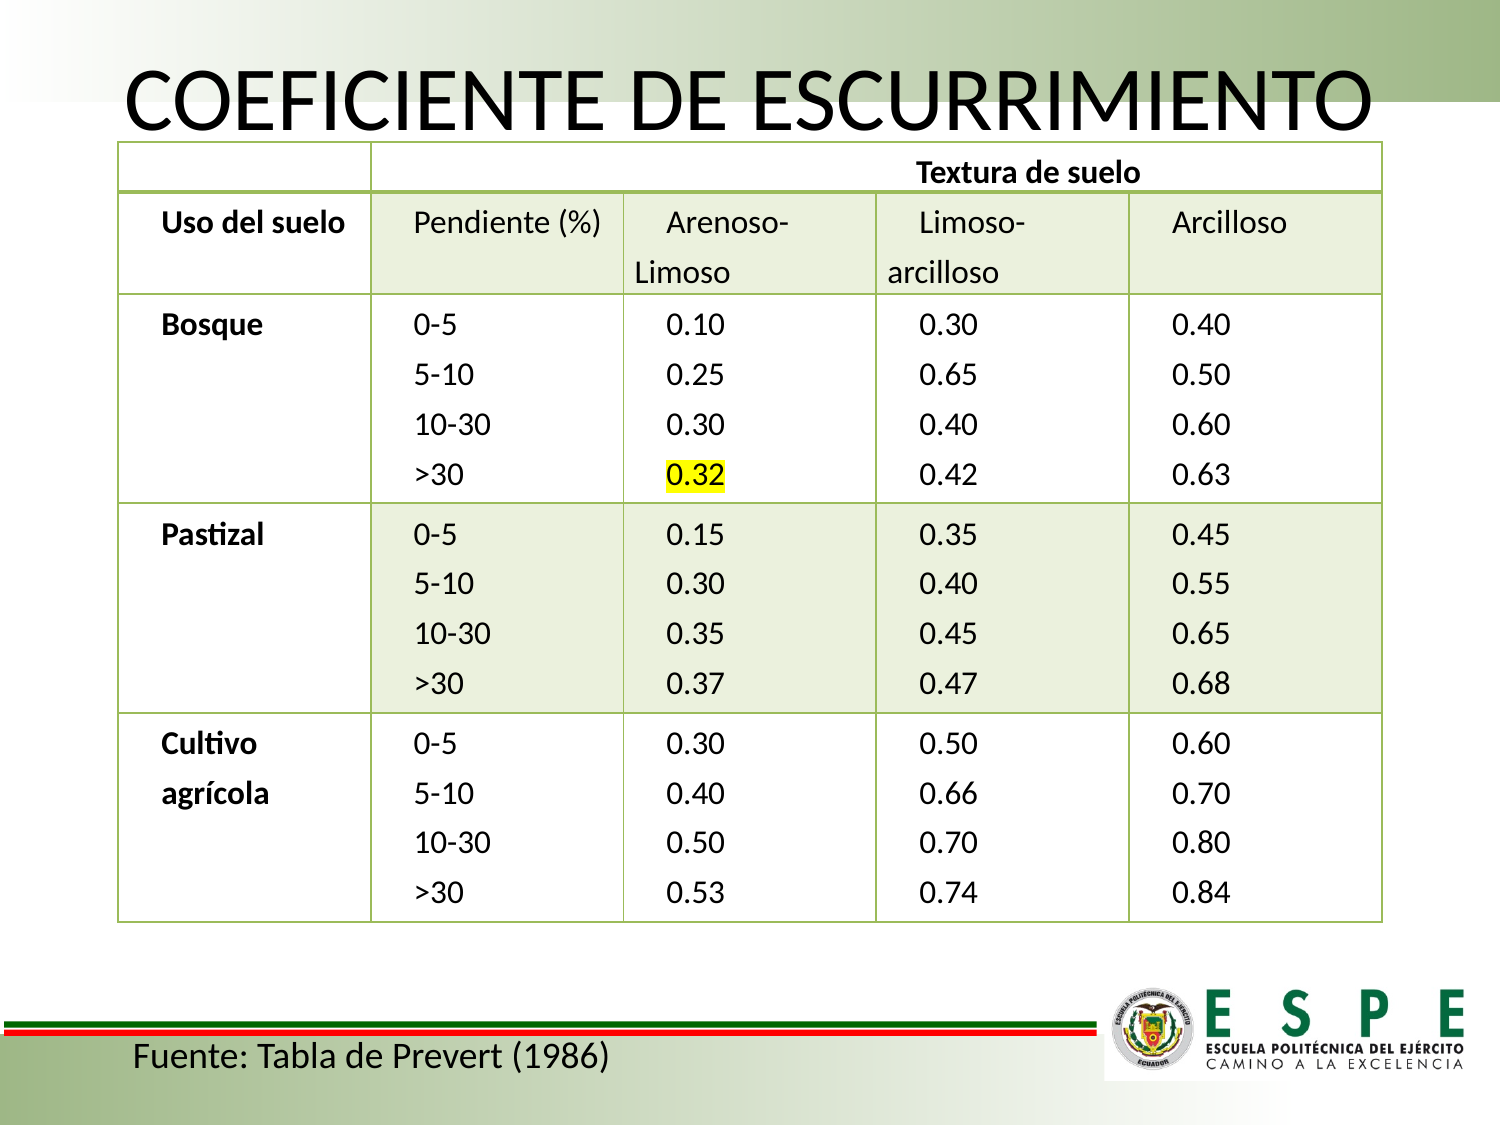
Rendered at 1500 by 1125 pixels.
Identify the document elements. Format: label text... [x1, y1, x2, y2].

text_box Fuente: Tabla de Prevert (1986) [118, 1024, 691, 1084]
table_cell 0.35 0.40 0.45 0.47 [877, 504, 1128, 712]
table_cell 0.60 0.70 0.80 0.84 [1130, 714, 1381, 921]
table_cell Bosque [119, 295, 370, 502]
table_cell 0.30 0.40 0.50 0.53 [624, 714, 875, 921]
table_cell Pendiente (%) [372, 194, 623, 293]
table_cell Limoso-arcilloso [877, 194, 1128, 293]
table_header Textura de suelo [372, 143, 1381, 190]
table_cell 0.30 0.65 0.40 0.42 [877, 295, 1128, 502]
table_cell 0.40 0.50 0.60 0.63 [1130, 295, 1381, 502]
table_cell 0-5 5-10 10-30 >30 [372, 714, 623, 921]
table_cell 0-5 5-10 10-30 >30 [372, 295, 623, 502]
table_cell Arenoso-Limoso [624, 194, 875, 293]
table_cell 0.10 0.25 0.30 0.32 [624, 295, 875, 502]
table_header [119, 143, 370, 190]
table_cell 0.50 0.66 0.70 0.74 [877, 714, 1128, 921]
table_cell 0-5 5-10 10-30 >30 [372, 504, 623, 712]
picture [1104, 976, 1483, 1081]
table_cell Pastizal [119, 504, 370, 712]
table_cell Cultivo agrícola [119, 714, 370, 921]
table_cell Uso del suelo [119, 194, 370, 293]
table_cell Arcilloso [1130, 194, 1381, 293]
title COEFICIENTE DE ESCURRIMIENTO [75, 0, 1425, 188]
table_cell 0.15 0.30 0.35 0.37 [624, 504, 875, 712]
table_cell 0.45 0.55 0.65 0.68 [1130, 504, 1381, 712]
